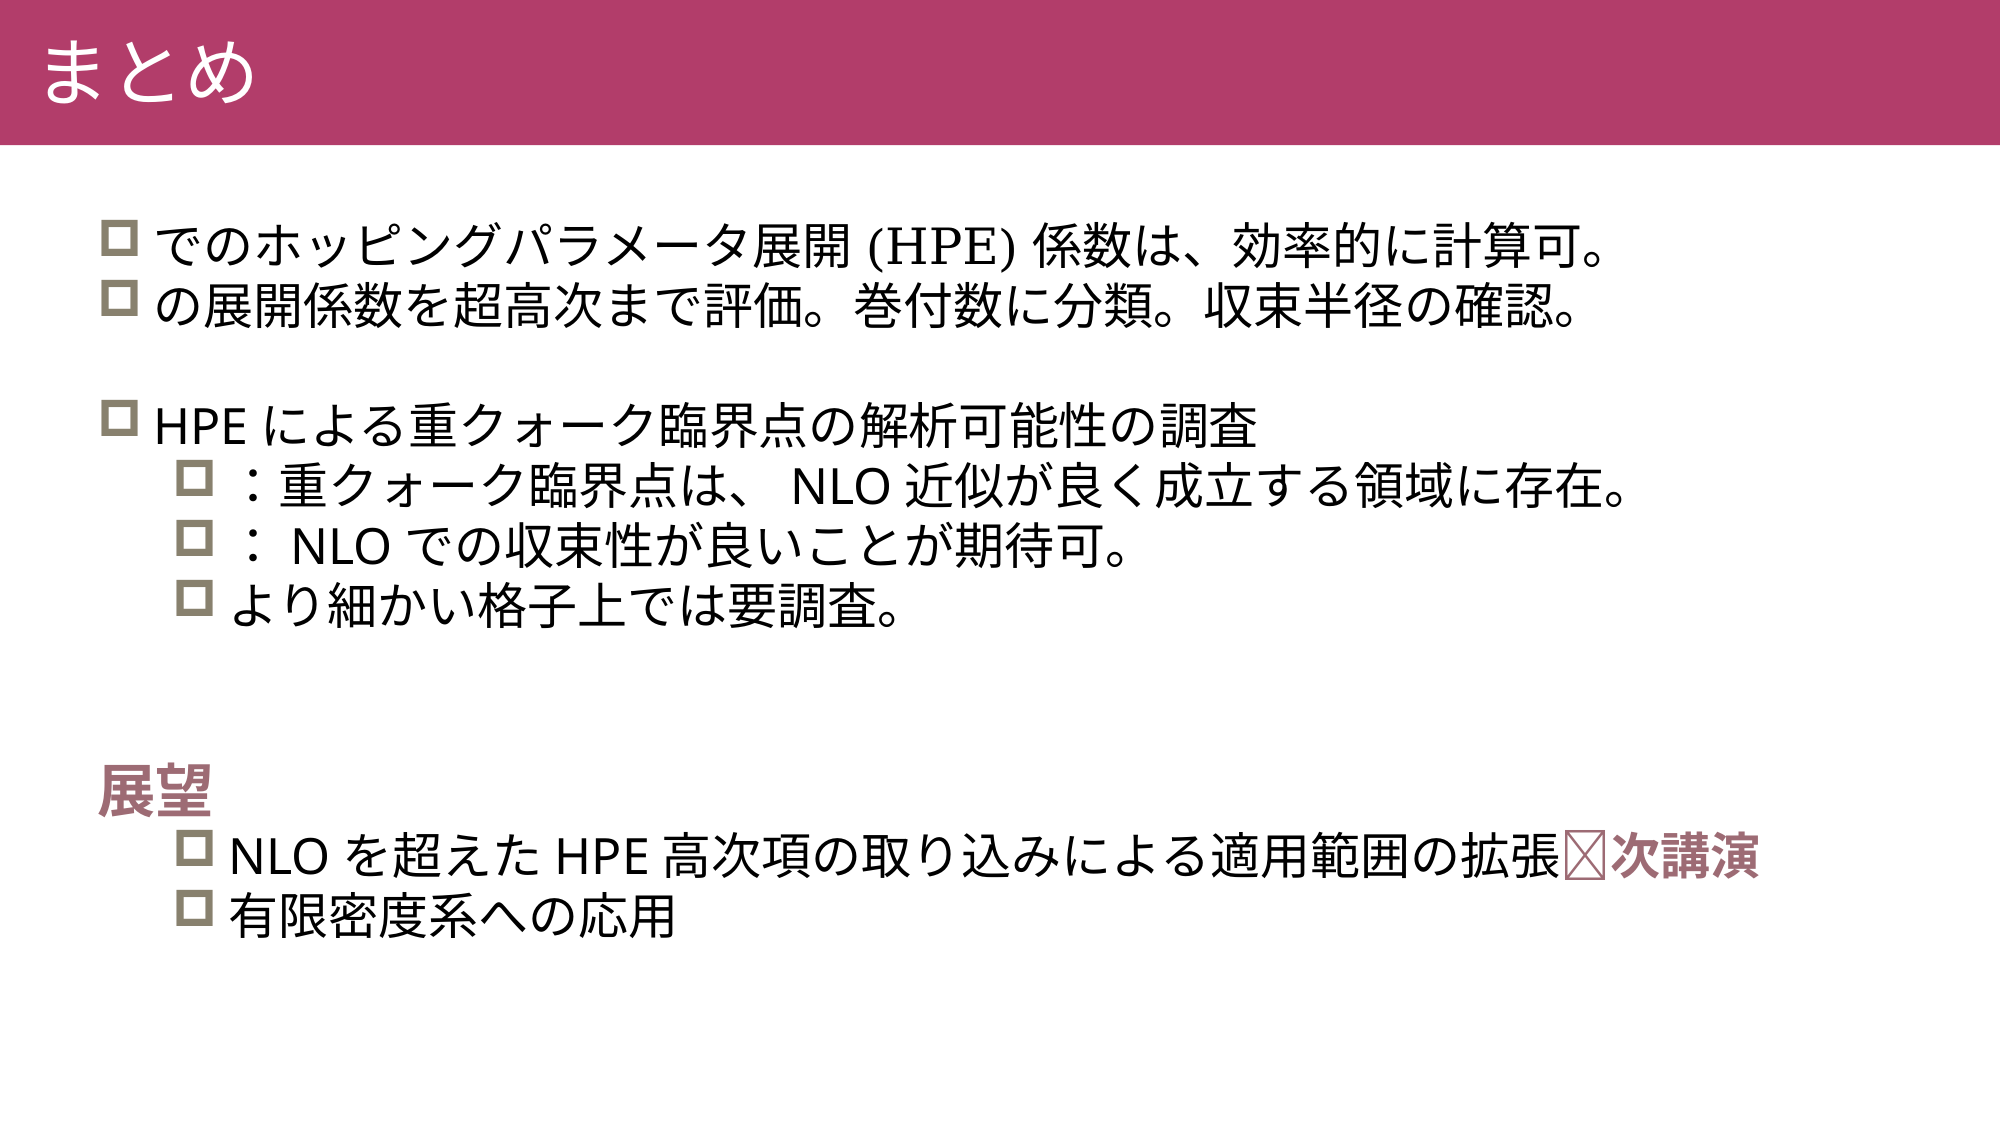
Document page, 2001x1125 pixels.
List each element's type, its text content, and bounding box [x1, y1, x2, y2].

title まとめ [19, 7, 1745, 146]
